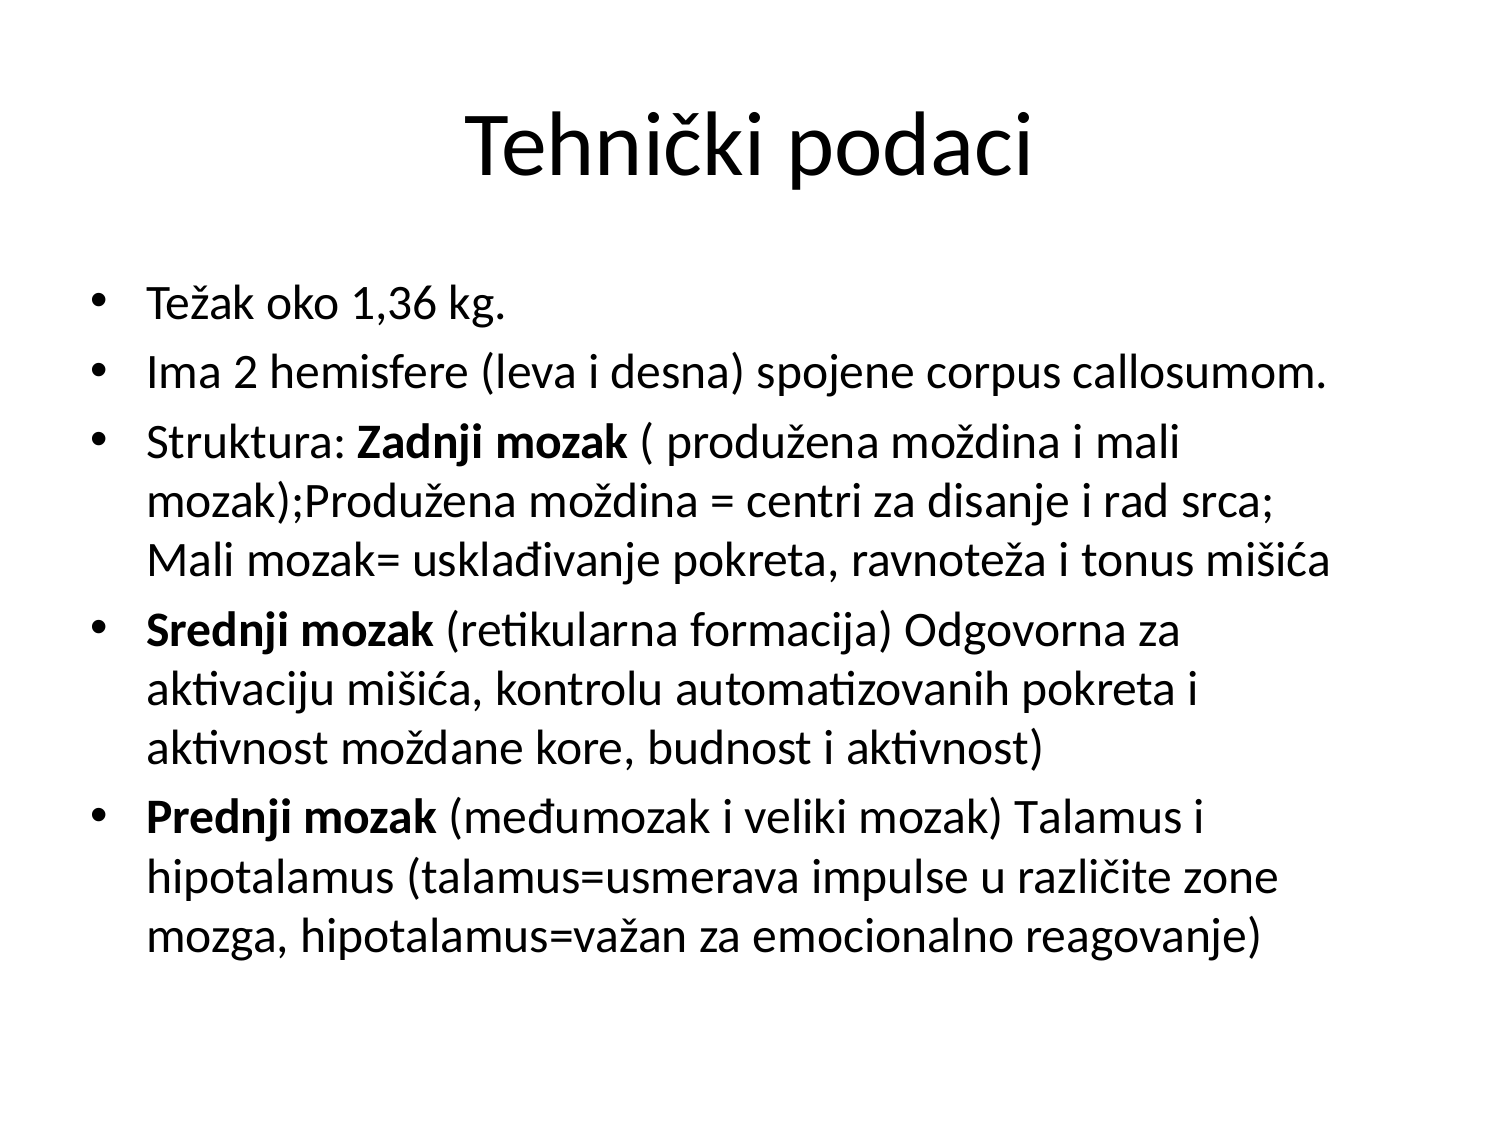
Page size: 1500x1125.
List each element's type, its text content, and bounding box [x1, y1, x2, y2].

title Tehnički podaci [75, 45, 1425, 233]
list Težak oko 1,36 kg. Ima 2 hemisfere (leva i desna) spojene corpus callosumom. Struktura: Zadnji mozak ( produžena moždina i mali mozak);Produžena moždina = centri za disanje i rad srca; Mali mozak= usklađivanje pokreta, ravnoteža i tonus mišića Srednji mozak (retikularna formacija) Odgovorna za aktivaciju mišića, kontrolu automatizovanih pokreta i aktivnost moždane kore, budnost i aktivnost) Prednji mozak (međumozak i veliki mozak) Talamus i hipotalamus (talamus=usmerava impulse u različite zone mozga, hipotalamus=važan za emocionalno reagovanje) [75, 262, 1353, 1005]
